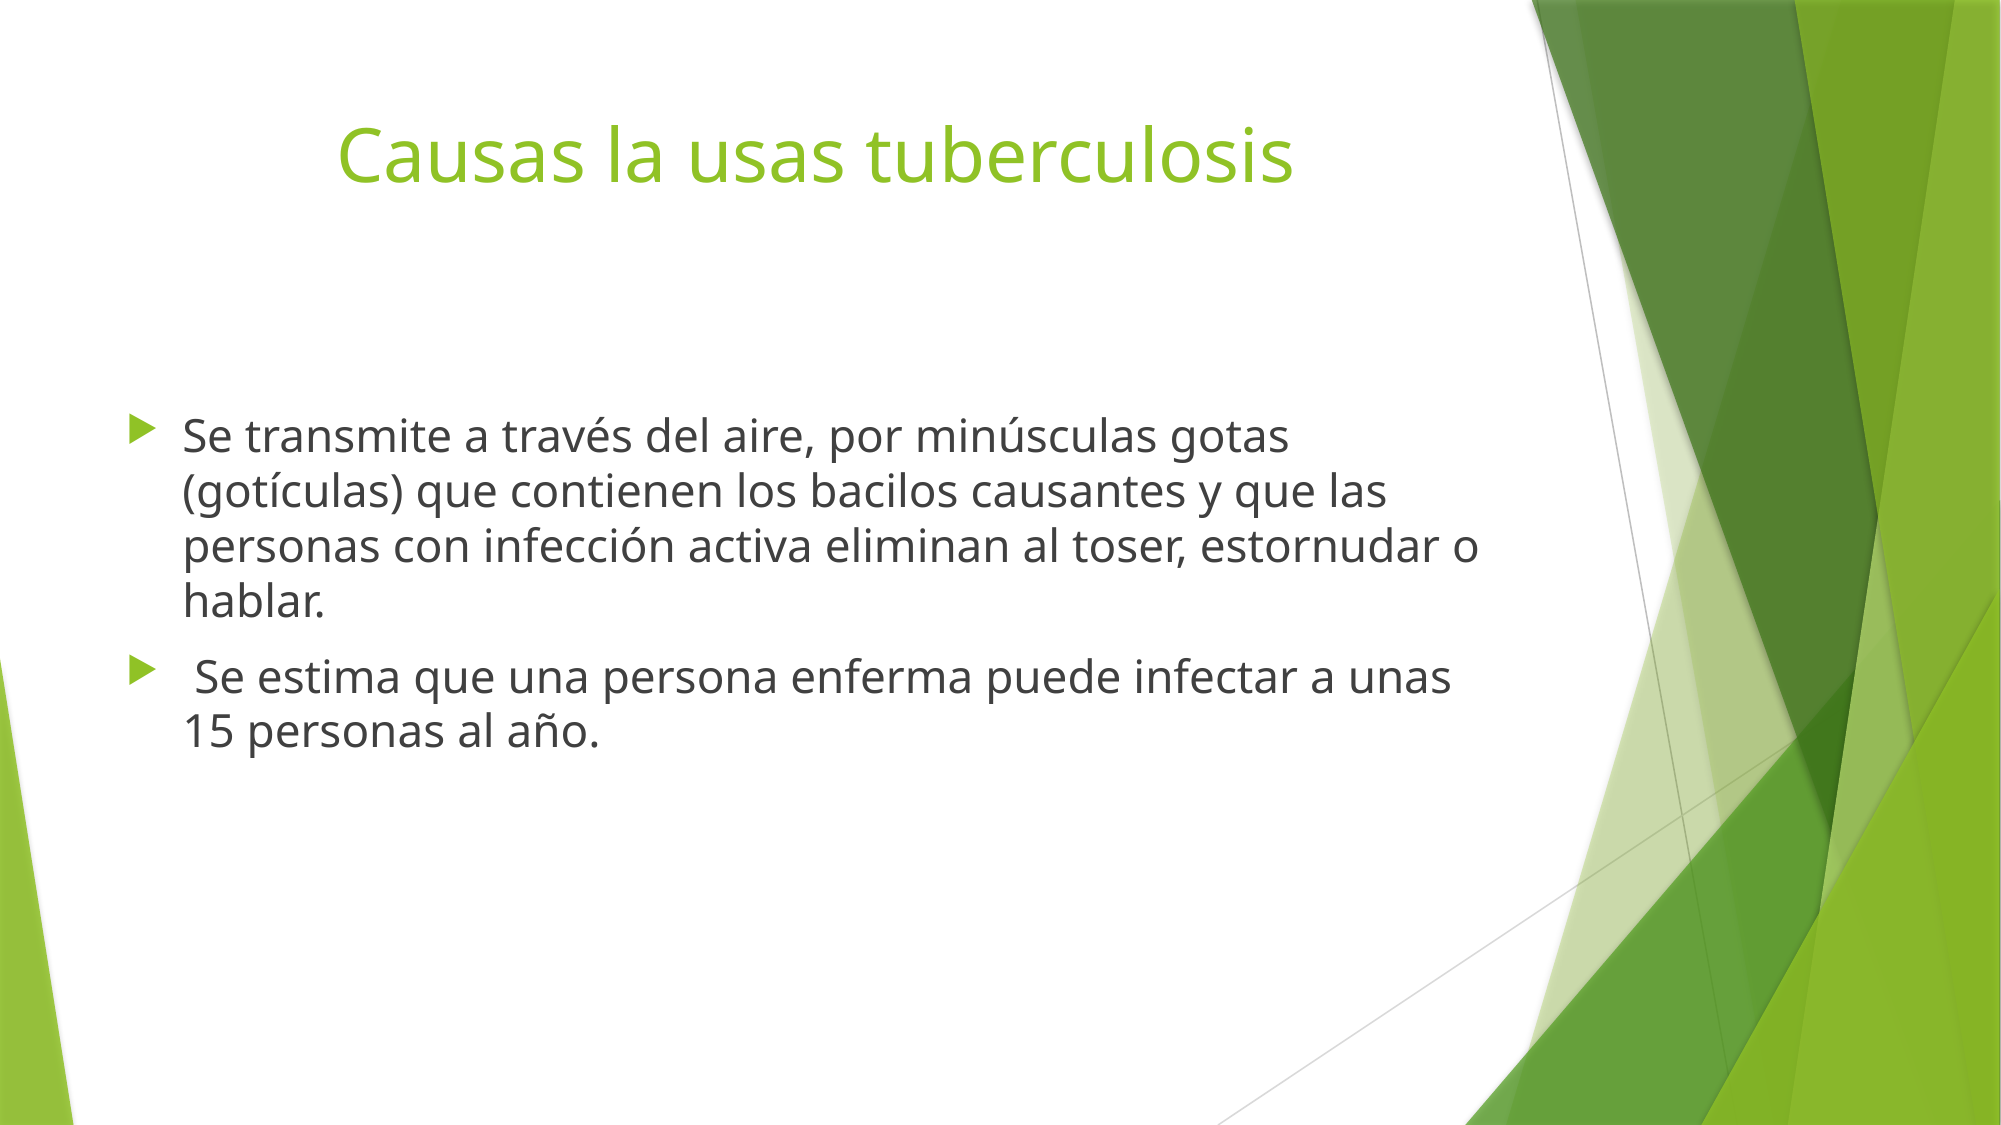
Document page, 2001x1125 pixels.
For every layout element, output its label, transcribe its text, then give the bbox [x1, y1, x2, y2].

title Causas la usas tuberculosis [111, 99, 1522, 317]
list Se transmite a través del aire, por minúsculas gotas (gotículas) que contienen los bacilos causantes y que las personas con infección activa eliminan al toser, estornudar o hablar. Se estima que una persona enferma puede infectar a unas 15 personas al año. [111, 399, 1522, 991]
